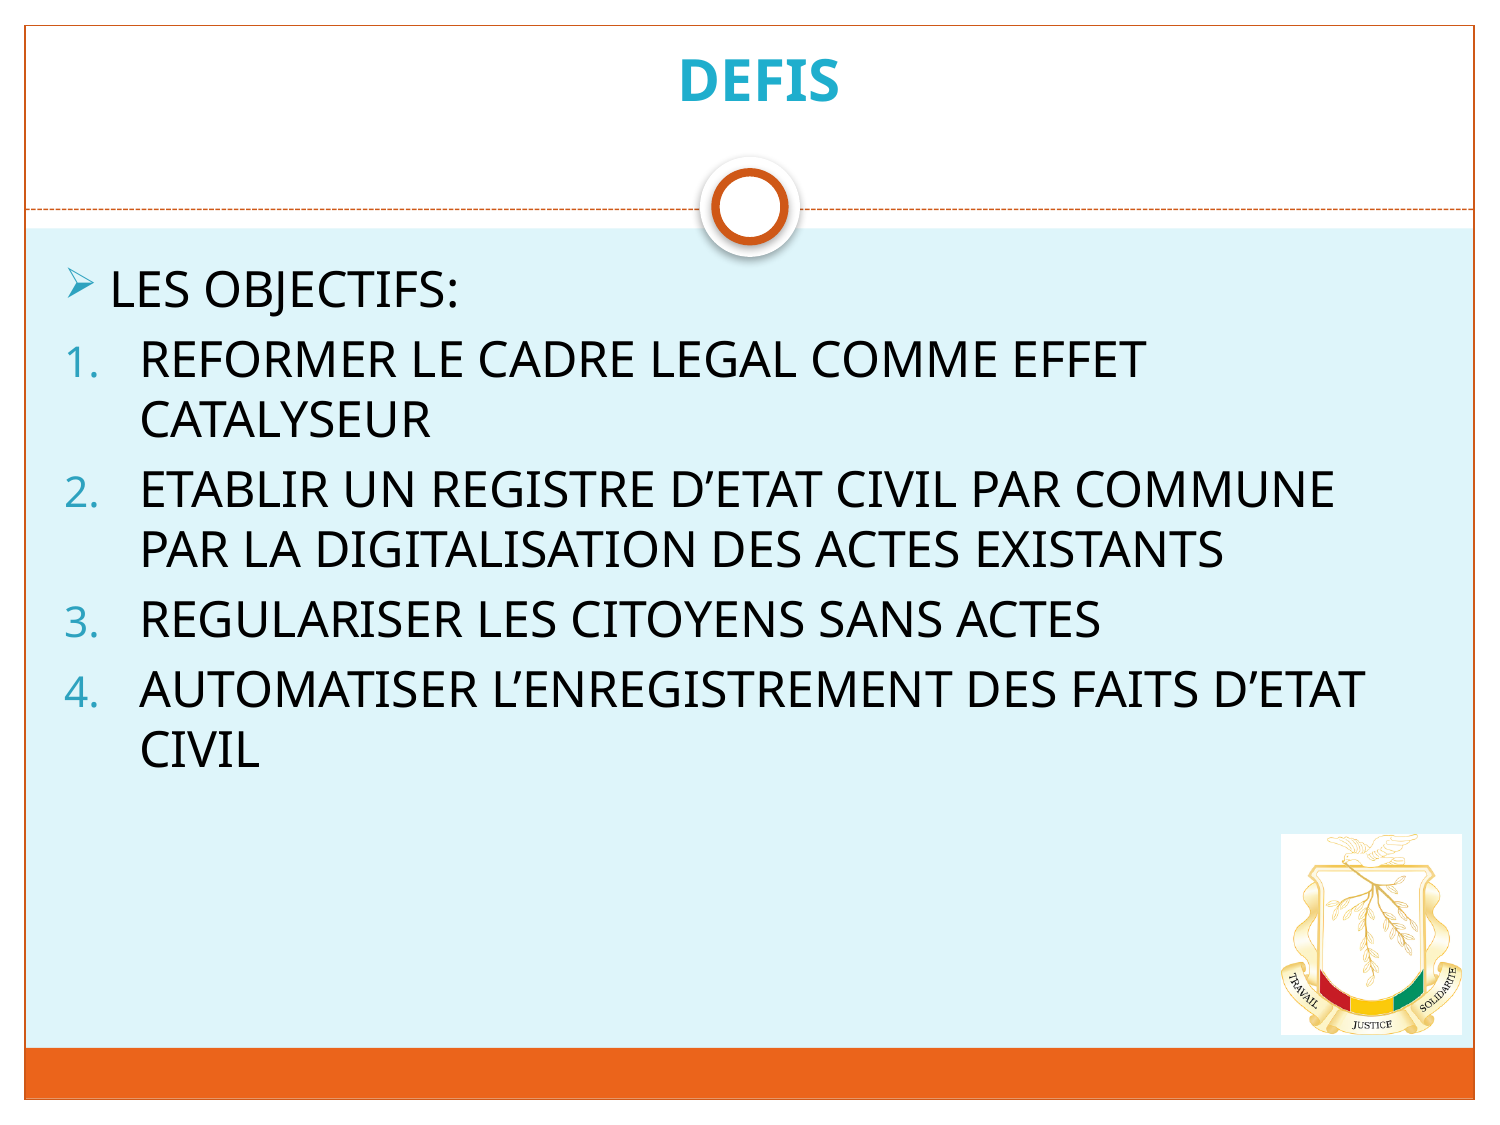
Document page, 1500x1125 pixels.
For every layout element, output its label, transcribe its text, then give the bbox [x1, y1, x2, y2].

picture [1281, 833, 1462, 1036]
list LES OBJECTIFS: REFORMER LE CADRE LEGAL COMME EFFET CATALYSEUR ETABLIR UN REGISTRE D’ETAT CIVIL PAR COMMUNE PAR LA DIGITALISATION DES ACTES EXISTANTS REGULARISER LES CITOYENS SANS ACTES AUTOMATISER L’ENREGISTREMENT DES FAITS D’ETAT CIVIL [49, 250, 1445, 1001]
title DEFIS [76, 42, 1442, 191]
